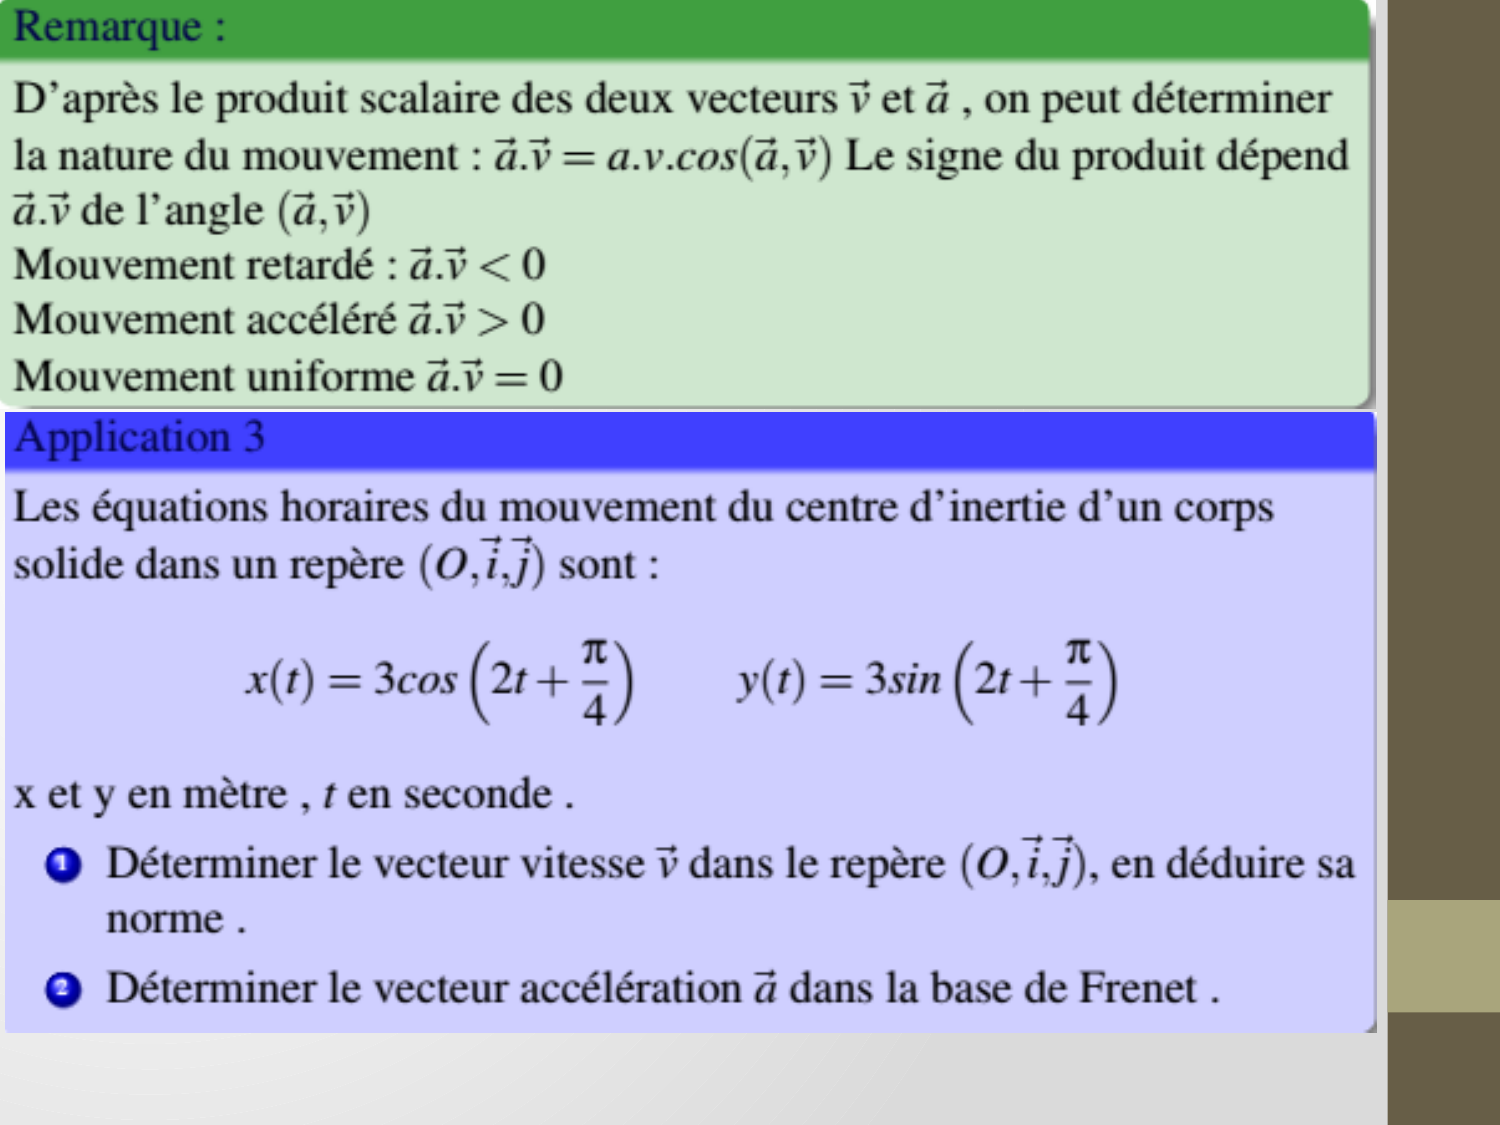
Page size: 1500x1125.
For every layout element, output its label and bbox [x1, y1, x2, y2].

picture [4, 412, 1377, 1033]
picture [0, 0, 1377, 410]
